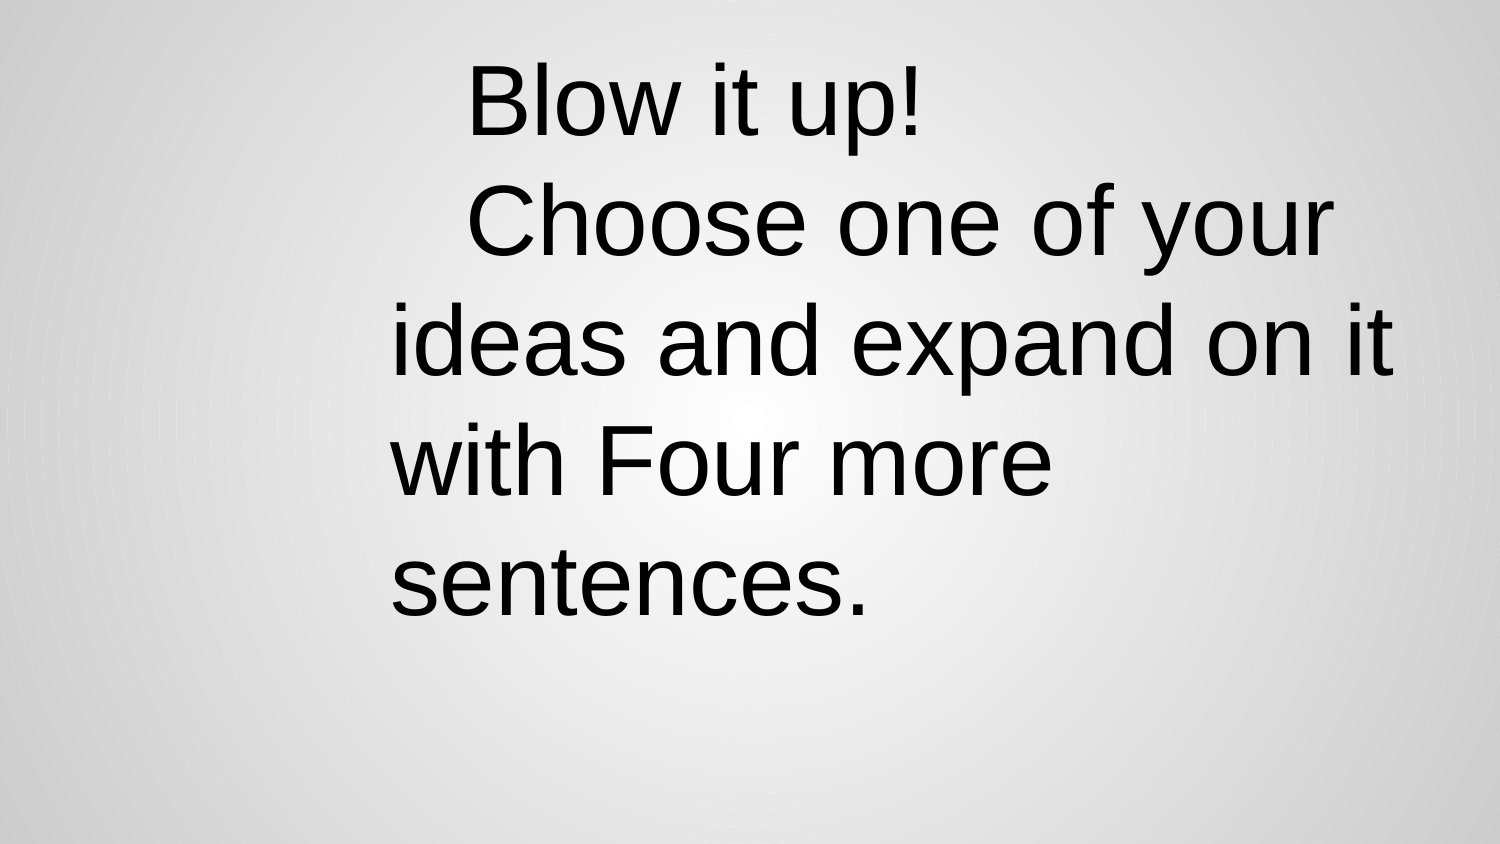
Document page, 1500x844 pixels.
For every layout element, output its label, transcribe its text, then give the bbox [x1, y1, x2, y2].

list Blow it up! Choose one of your ideas and expand on it with Four more sentences. [75, 20, 1425, 800]
